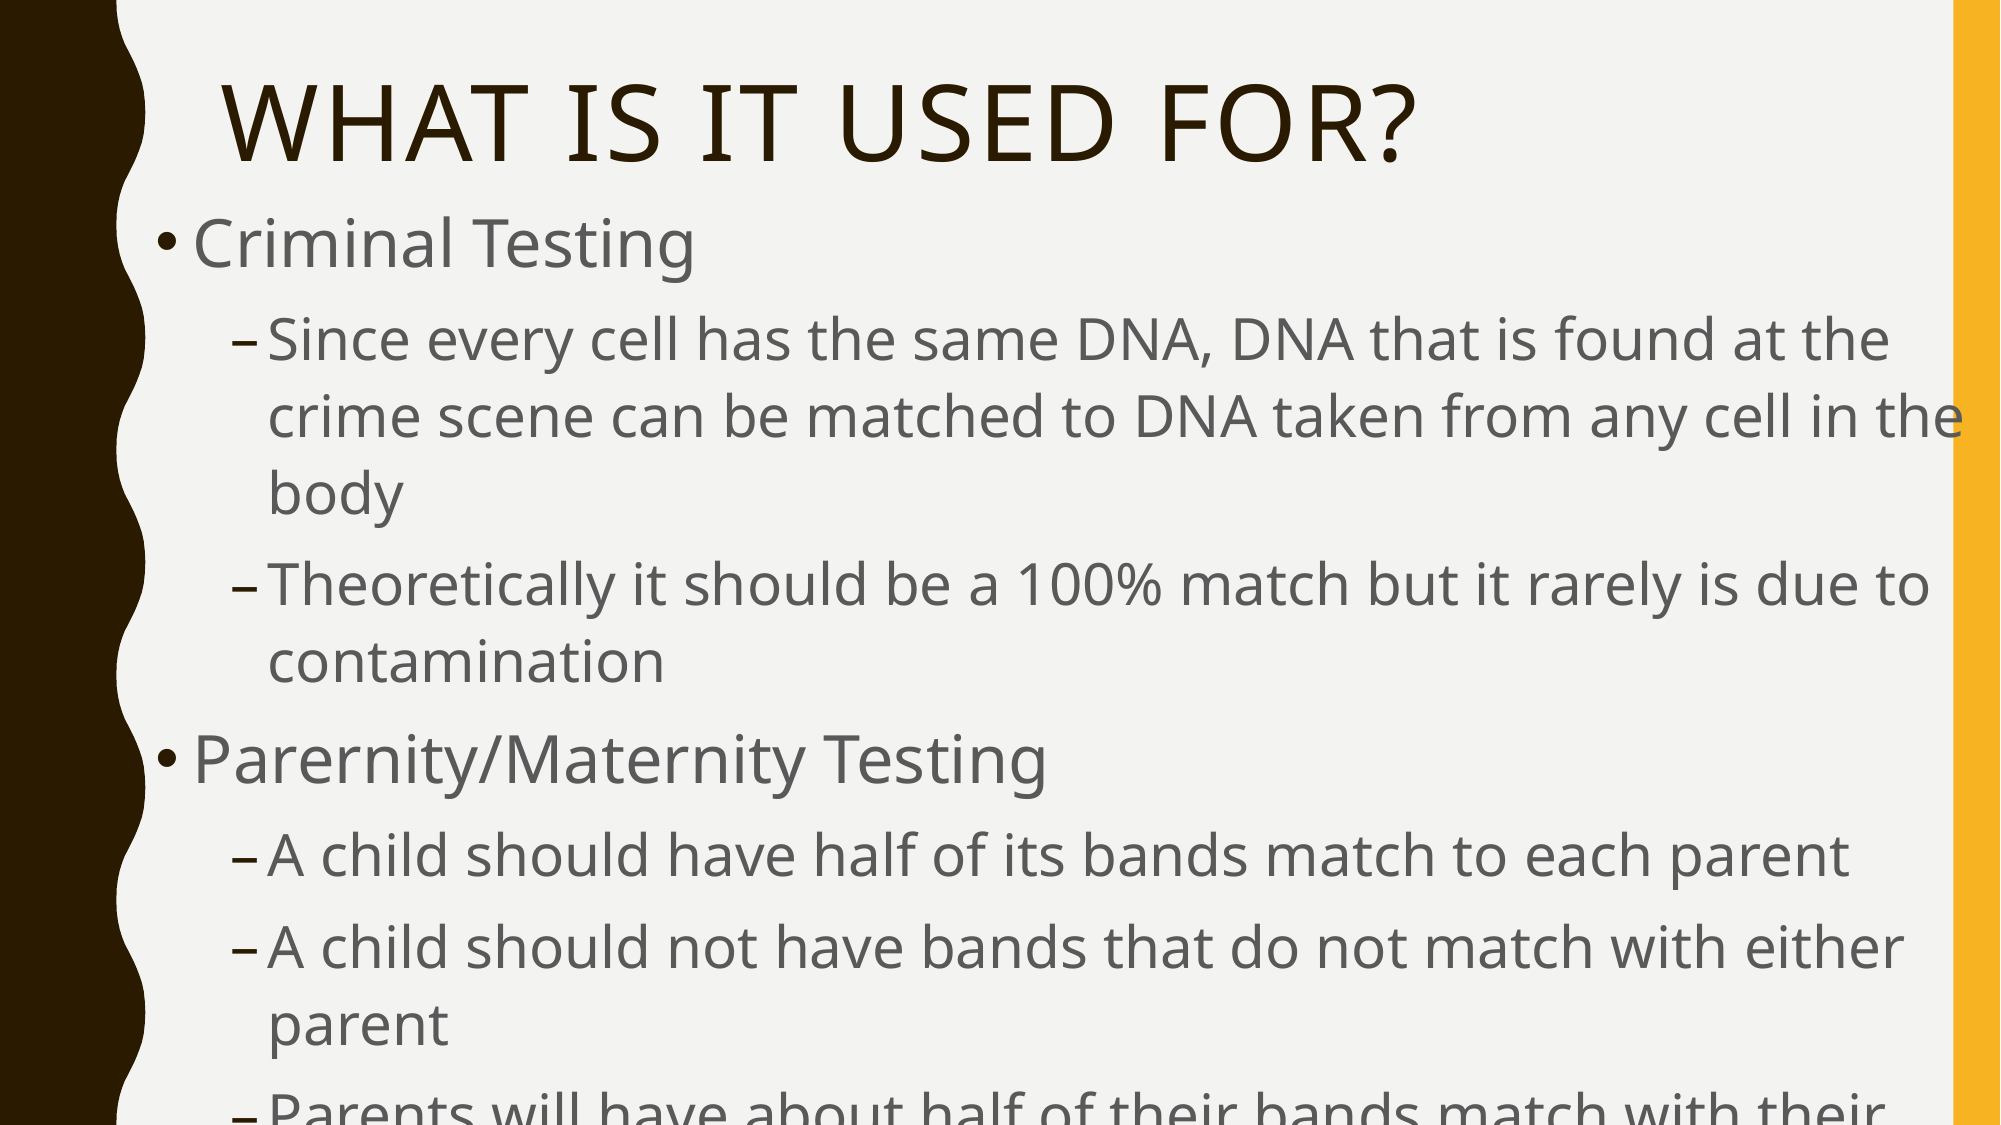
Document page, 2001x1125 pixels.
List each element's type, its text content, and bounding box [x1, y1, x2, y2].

list Criminal Testing Since every cell has the same DNA, DNA that is found at the crime scene can be matched to DNA taken from any cell in the body Theoretically it should be a 100% match but it rarely is due to contamination Parernity/Maternity Testing A child should have half of its bands match to each parent A child should not have bands that do not match with either parent Parents will have about half of their bands match with their kids since they only get to give 50% of their DNA to each child [140, 185, 2000, 775]
title What is it used for? [205, 62, 1875, 185]
